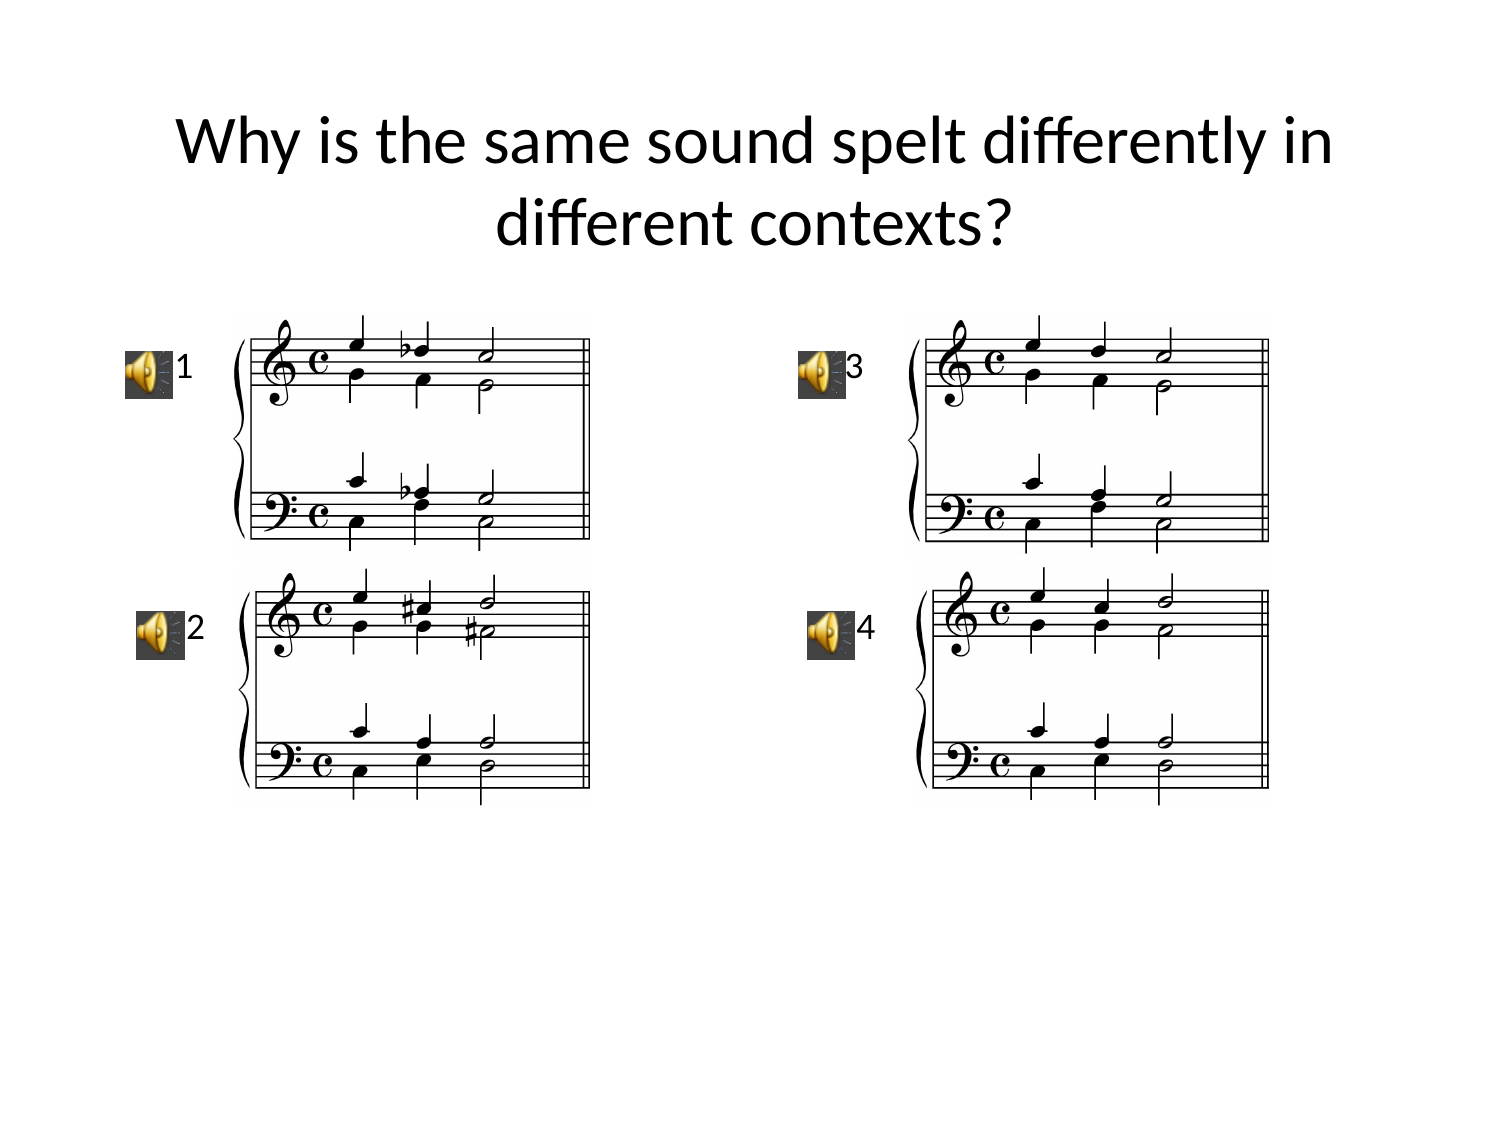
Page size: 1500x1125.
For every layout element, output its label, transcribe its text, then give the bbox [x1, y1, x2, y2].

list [237, 562, 590, 809]
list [232, 312, 590, 556]
text_box 4 [841, 594, 891, 655]
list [907, 312, 1269, 556]
picture [806, 610, 857, 661]
text_box 1 [159, 333, 209, 394]
text_box 2 [171, 594, 220, 655]
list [914, 562, 1269, 809]
picture [135, 610, 186, 661]
text_box 3 [829, 333, 879, 394]
picture [123, 349, 175, 401]
picture [796, 349, 848, 401]
title Why is the same sound spelt differently in different contexts? [86, 87, 1426, 267]
